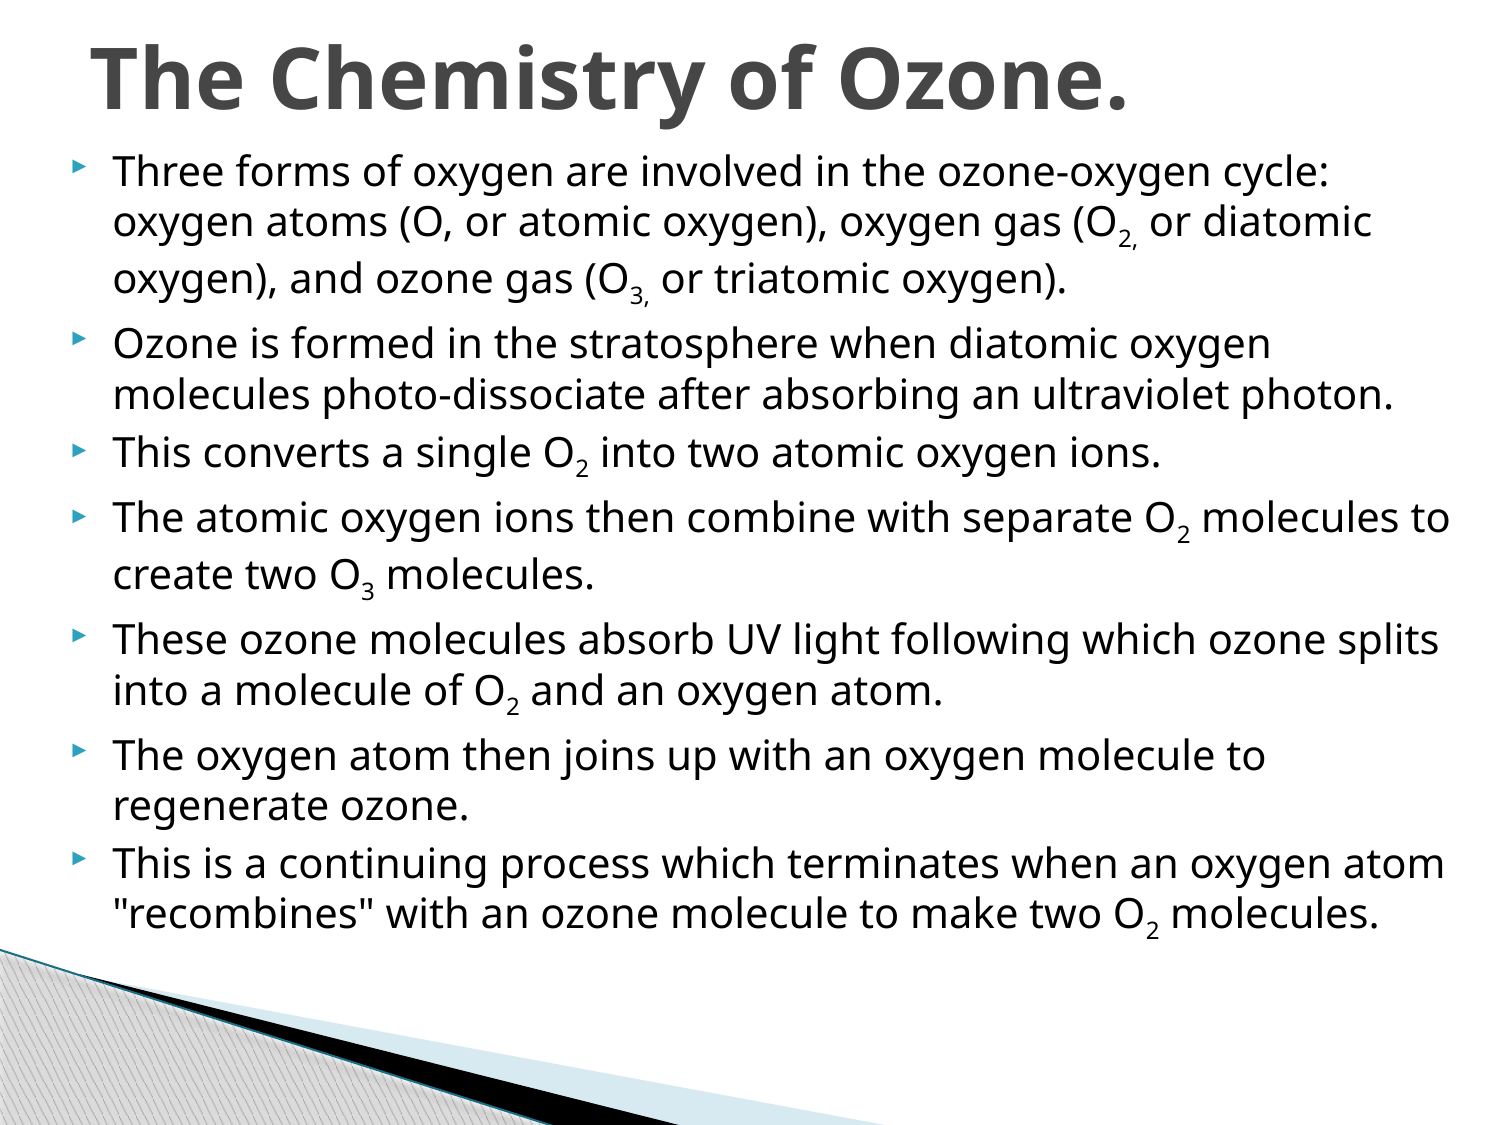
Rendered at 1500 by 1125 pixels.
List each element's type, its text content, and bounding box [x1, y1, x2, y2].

list Three forms of oxygen are involved in the ozone-oxygen cycle: oxygen atoms (O, or atomic oxygen), oxygen gas (O2, or diatomic oxygen), and ozone gas (O3, or triatomic oxygen). Ozone is formed in the stratosphere when diatomic oxygen molecules photo-dissociate after absorbing an ultraviolet photon. This converts a single O2 into two atomic oxygen ions. The atomic oxygen ions then combine with separate O2 molecules to create two O3 molecules. These ozone molecules absorb UV light following which ozone splits into a molecule of O2 and an oxygen atom. The oxygen atom then joins up with an oxygen molecule to regenerate ozone. This is a continuing process which terminates when an oxygen atom "recombines" with an ozone molecule to make two O2 molecules. [37, 137, 1475, 1075]
title The Chemistry of Ozone. [75, 12, 1425, 138]
